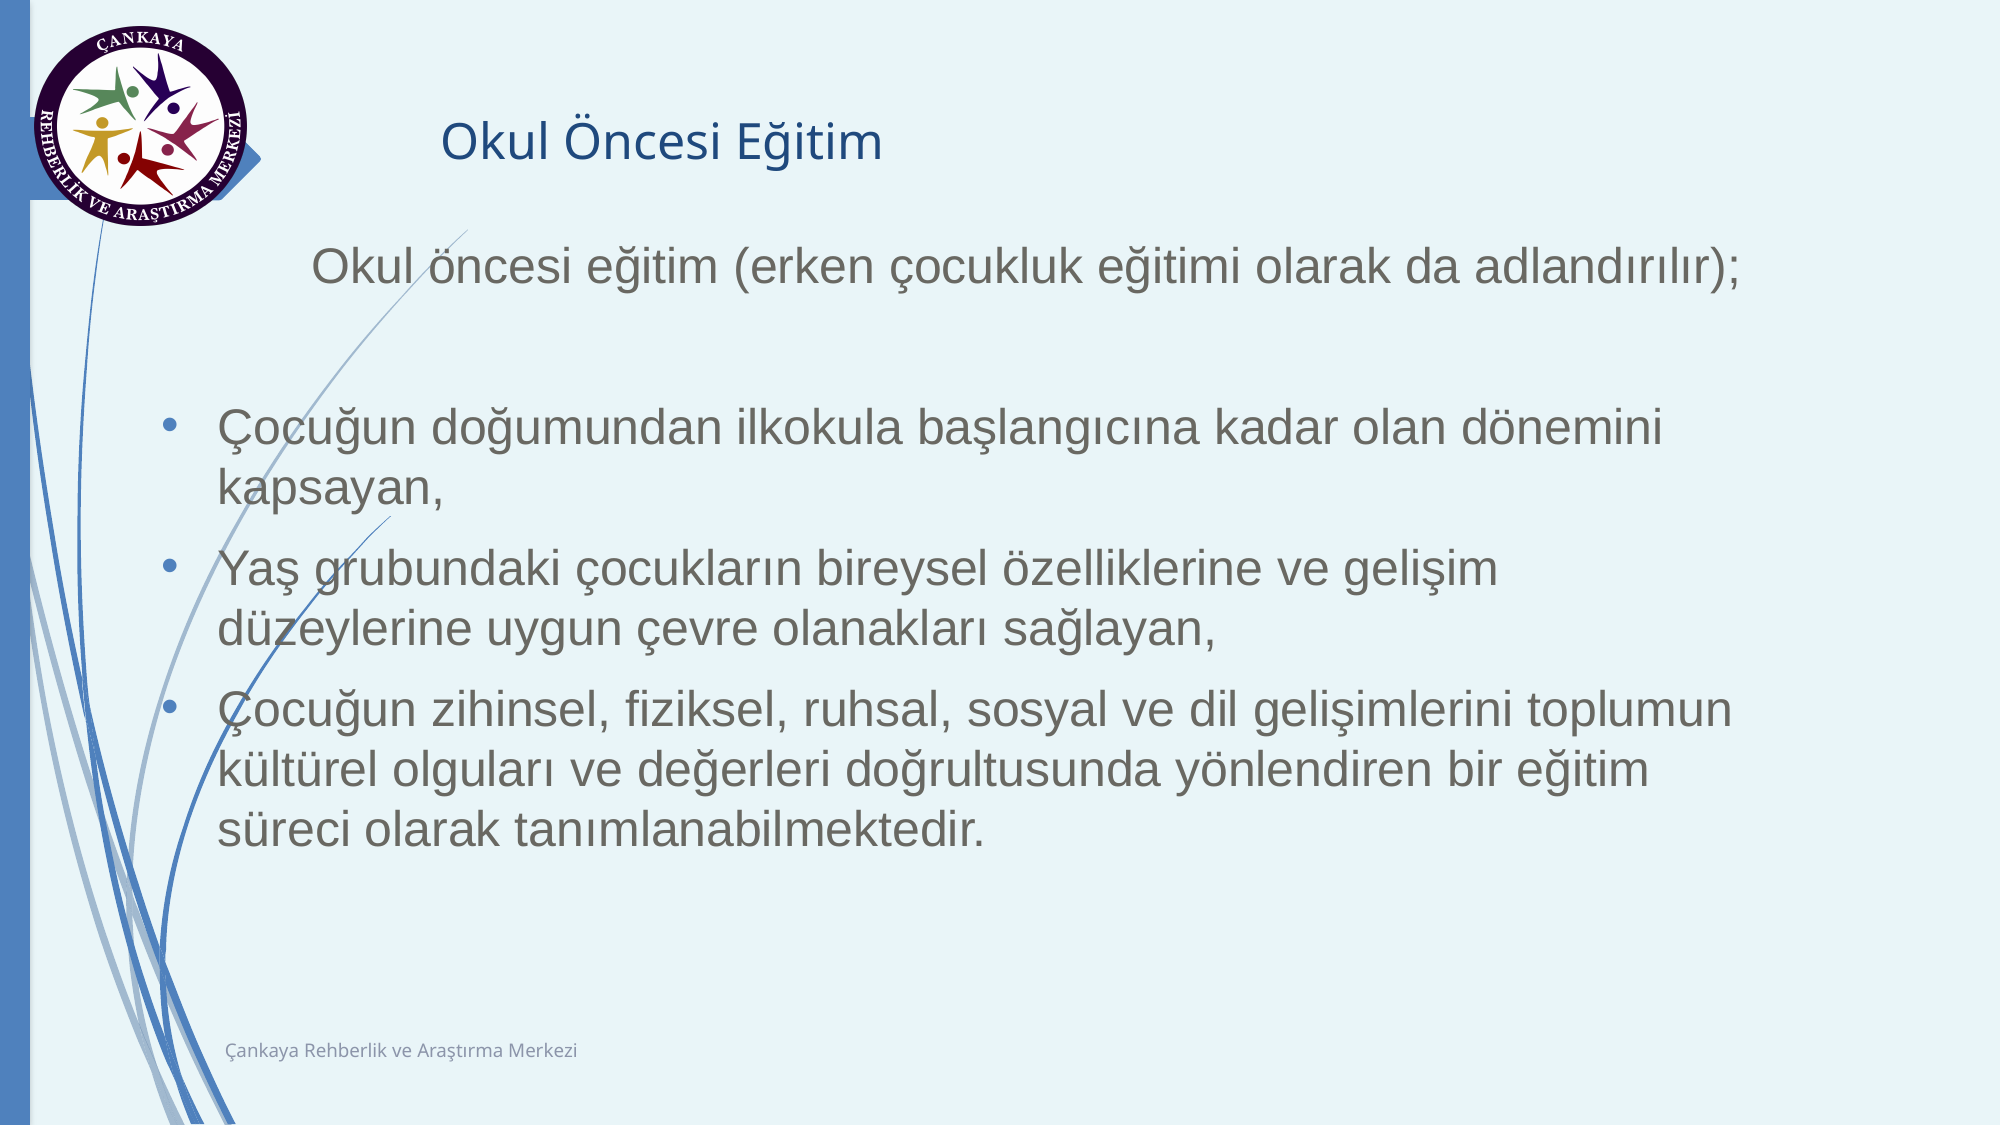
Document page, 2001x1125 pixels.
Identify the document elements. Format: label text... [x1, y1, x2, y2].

footer Çankaya Rehberlik ve Araştırma Merkezi [209, 1019, 1460, 1080]
list Okul öncesi eğitim (erken çocukluk eğitimi olarak da adlandırılır); Çocuğun doğumundan ilkokula başlangıcına kadar olan dönemini kapsayan, Yaş grubundaki çocukların bireysel özelliklerine ve gelişim düzeylerine uygun çevre olanakları sağlayan, Çocuğun zihinsel, fiziksel, ruhsal, sosyal ve dil gelişimlerini toplumun kültürel olguları ve değerleri doğrultusunda yönlendiren bir eğitim süreci olarak tanımlanabilmektedir. [146, 225, 1772, 972]
picture [33, 26, 247, 226]
title Okul Öncesi Eğitim [425, 102, 1888, 313]
